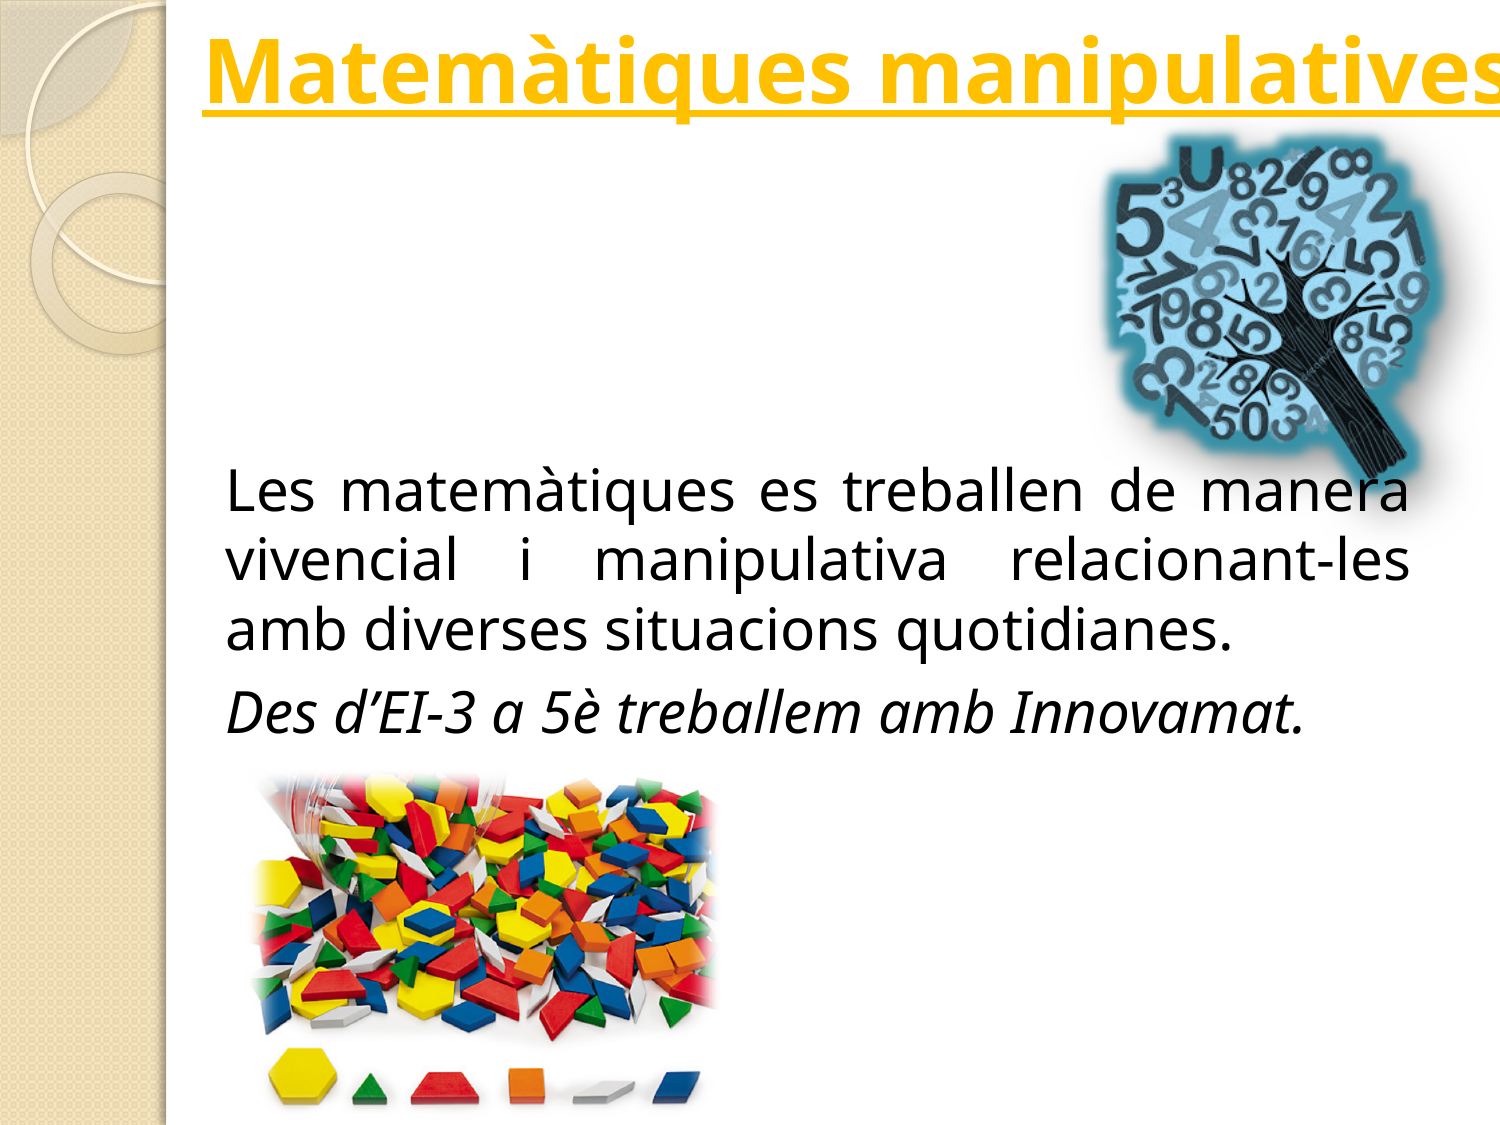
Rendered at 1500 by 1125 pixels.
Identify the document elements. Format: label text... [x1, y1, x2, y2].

title Matemàtiques manipulatives [187, 0, 1500, 171]
list Les matemàtiques es treballen de manera vivencial i manipulativa relacionant-les amb diverses situacions quotidianes. Des d’EI-3 a 5è treballem amb Innovamat. [210, 445, 1427, 1100]
picture [1077, 105, 1475, 533]
picture [245, 769, 721, 1125]
